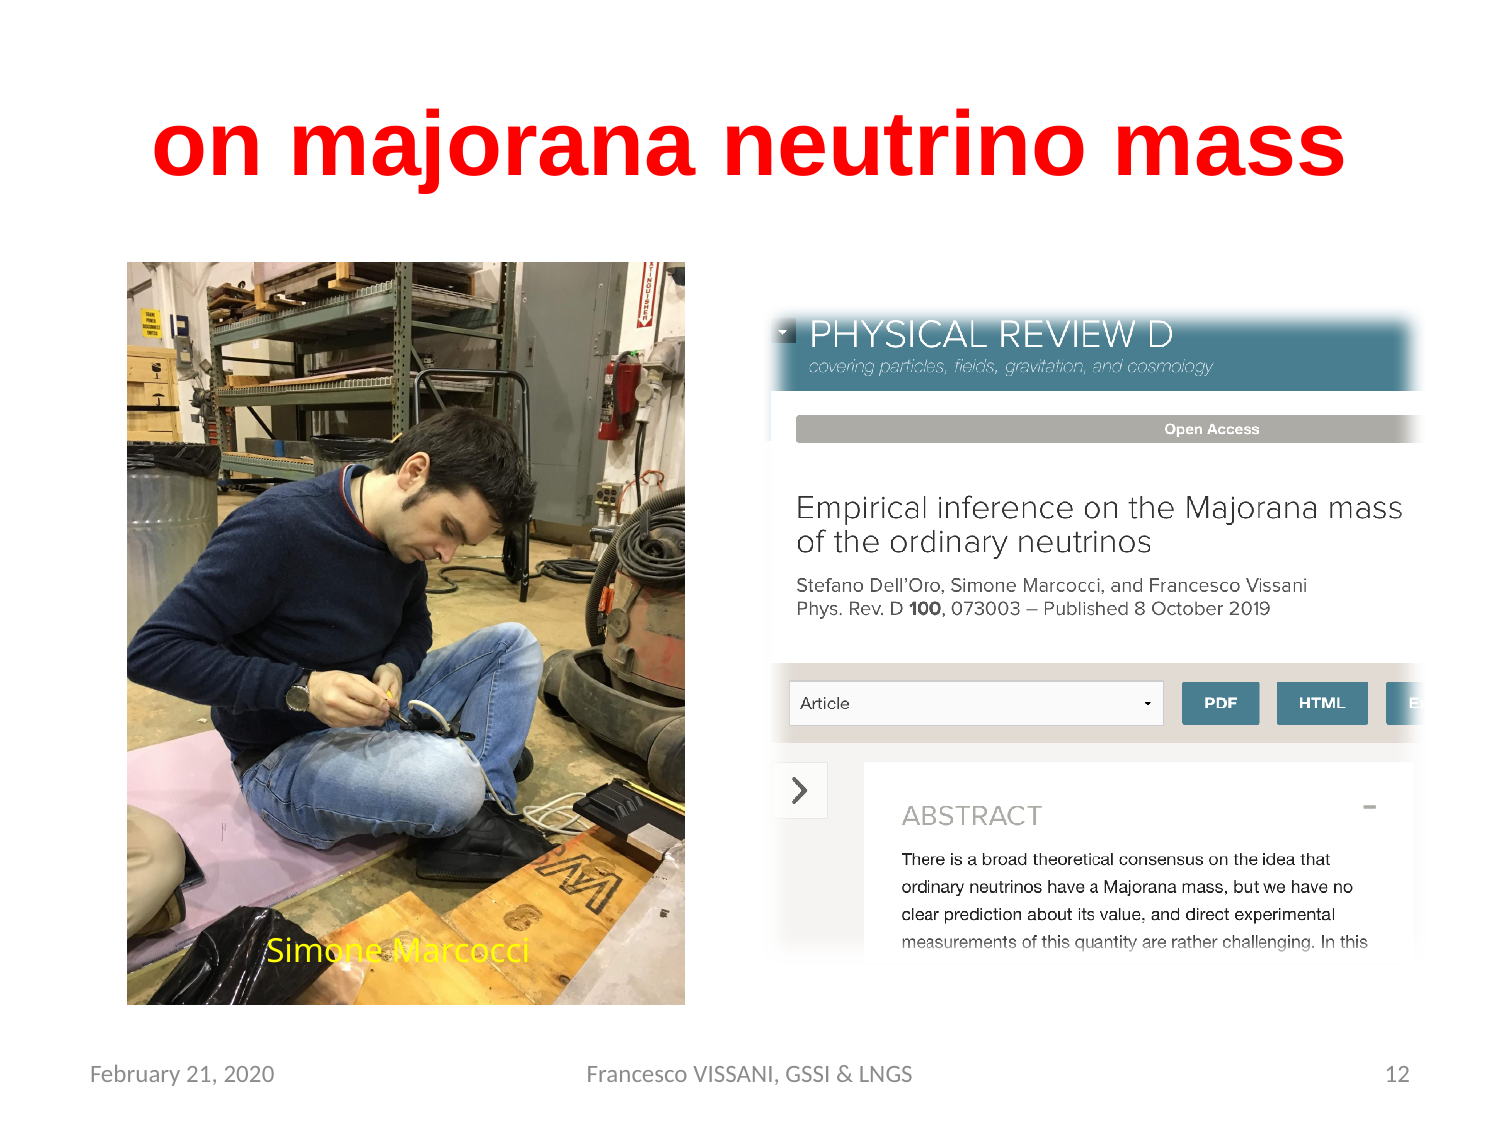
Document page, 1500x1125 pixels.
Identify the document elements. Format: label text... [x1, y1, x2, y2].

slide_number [75, 1042, 425, 1103]
footer Francesco VISSANI, GSSI & LNGS [512, 1042, 988, 1103]
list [74, 262, 738, 1006]
title on majorana neutrino mass [75, 45, 1425, 233]
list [762, 262, 1426, 1006]
slide_number 12 [1074, 1042, 1425, 1103]
